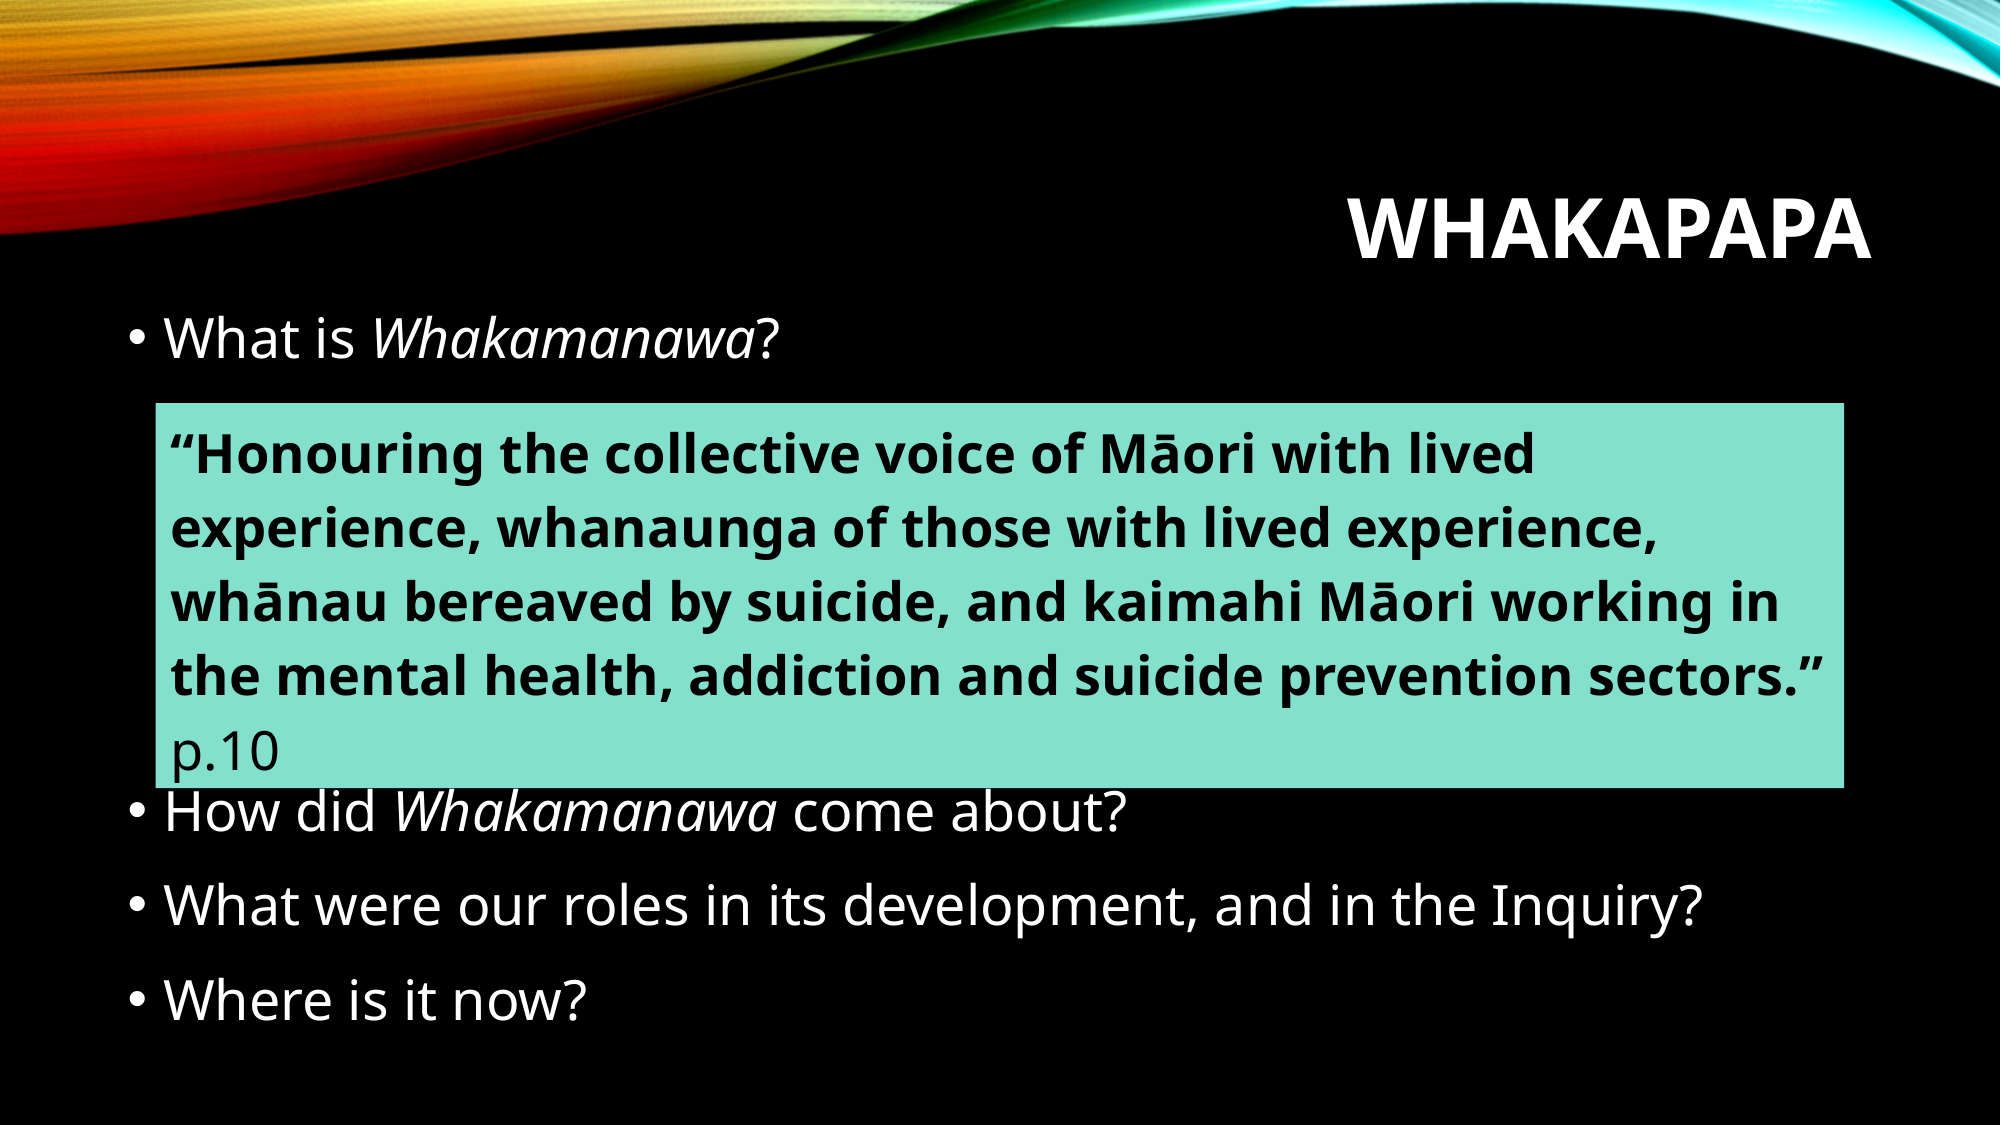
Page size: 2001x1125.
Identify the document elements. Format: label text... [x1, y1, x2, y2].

title WHAKAPAPA [474, 125, 1888, 286]
text_box “Honouring the collective voice of Māori with lived experience, whanaunga of those with lived experience, whānau bereaved by suicide, and kaimahi Māori working in the mental health, addiction and suicide prevention sectors.” p.10 [155, 403, 1845, 789]
picture [0, 0, 2000, 237]
list What is Whakamanawa? How did Whakamanawa come about? What were our roles in its development, and in the Inquiry? Where is it now? [112, 286, 1888, 1043]
